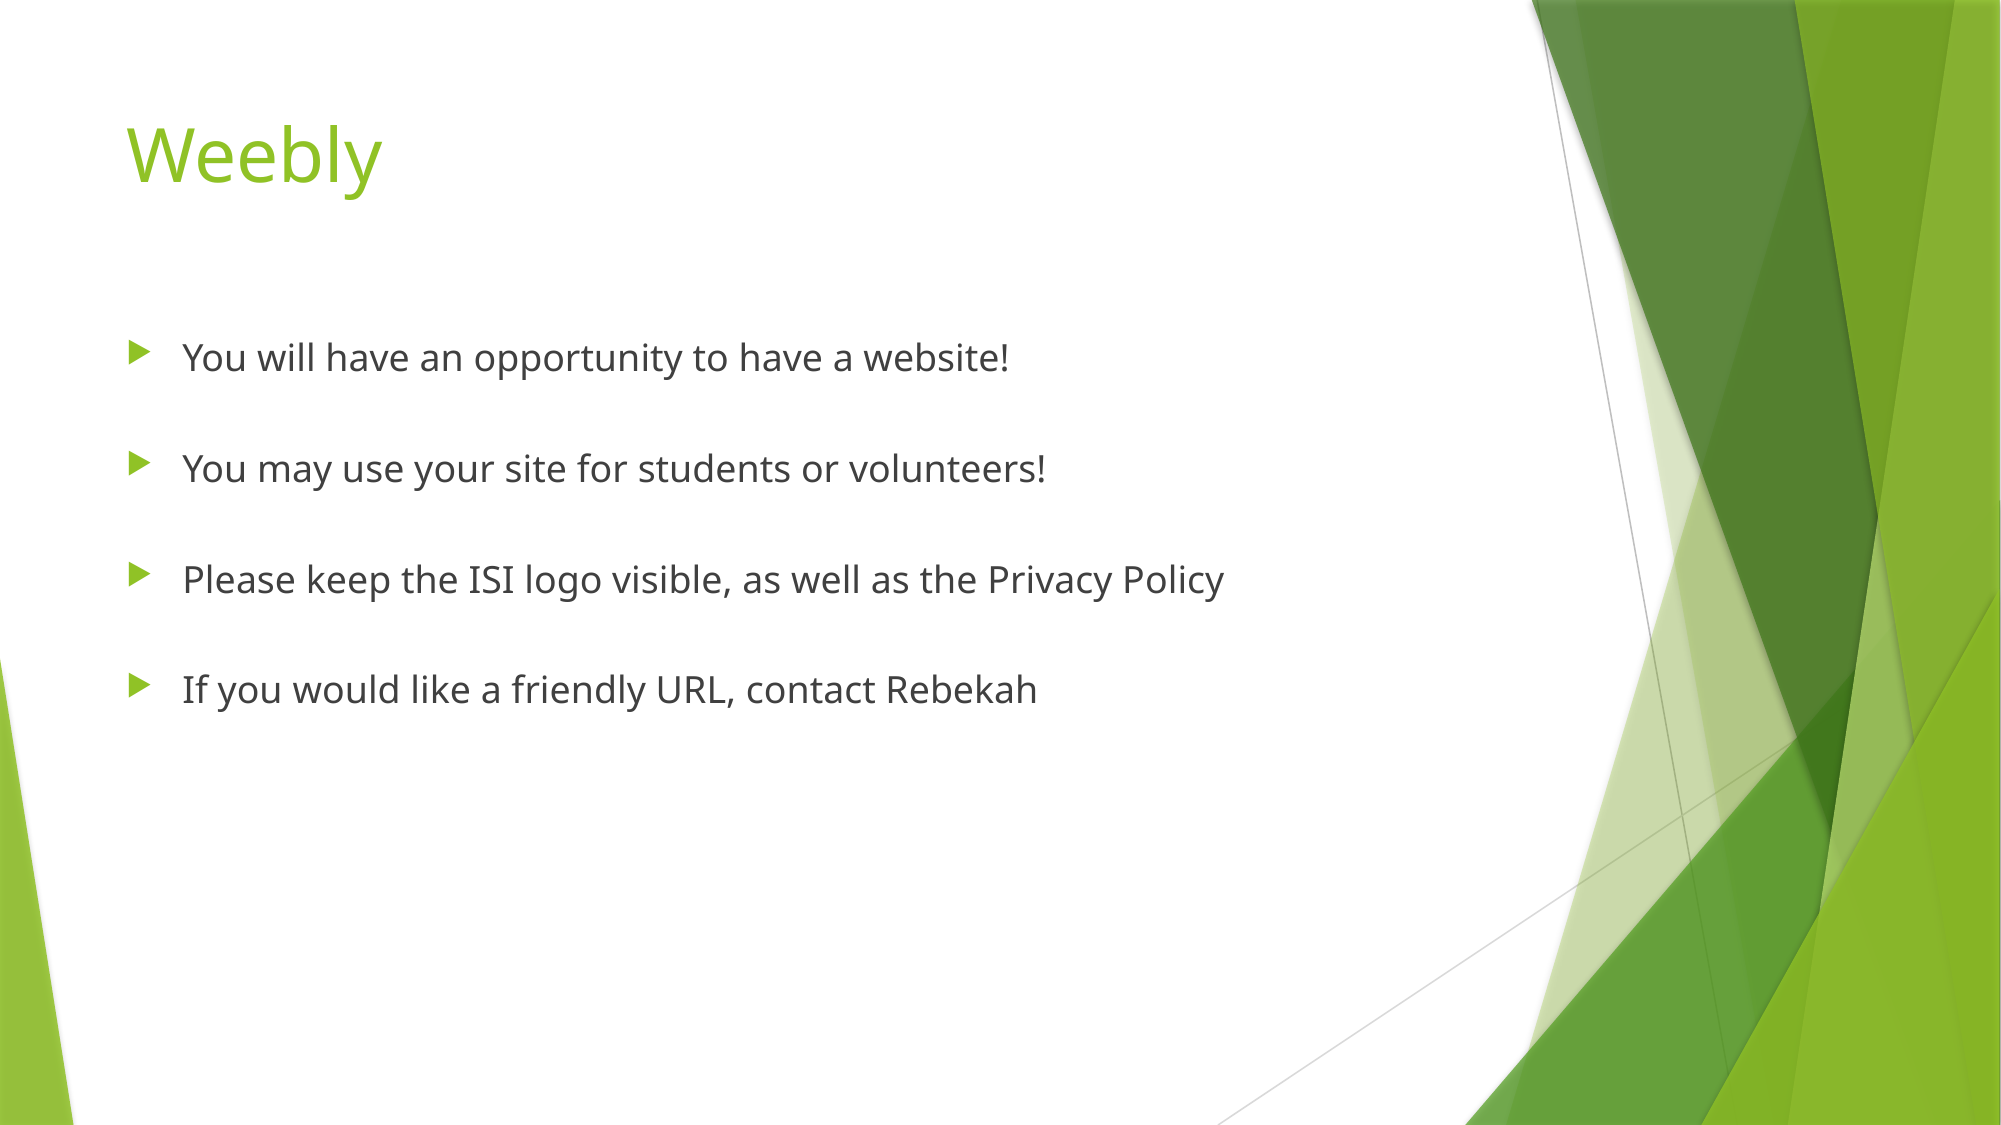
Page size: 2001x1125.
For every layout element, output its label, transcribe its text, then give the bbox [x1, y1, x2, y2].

title Weebly [111, 99, 1522, 246]
list You will have an opportunity to have a website! You may use your site for students or volunteers! Please keep the ISI logo visible, as well as the Privacy Policy If you would like a friendly URL, contact Rebekah [111, 260, 1522, 992]
